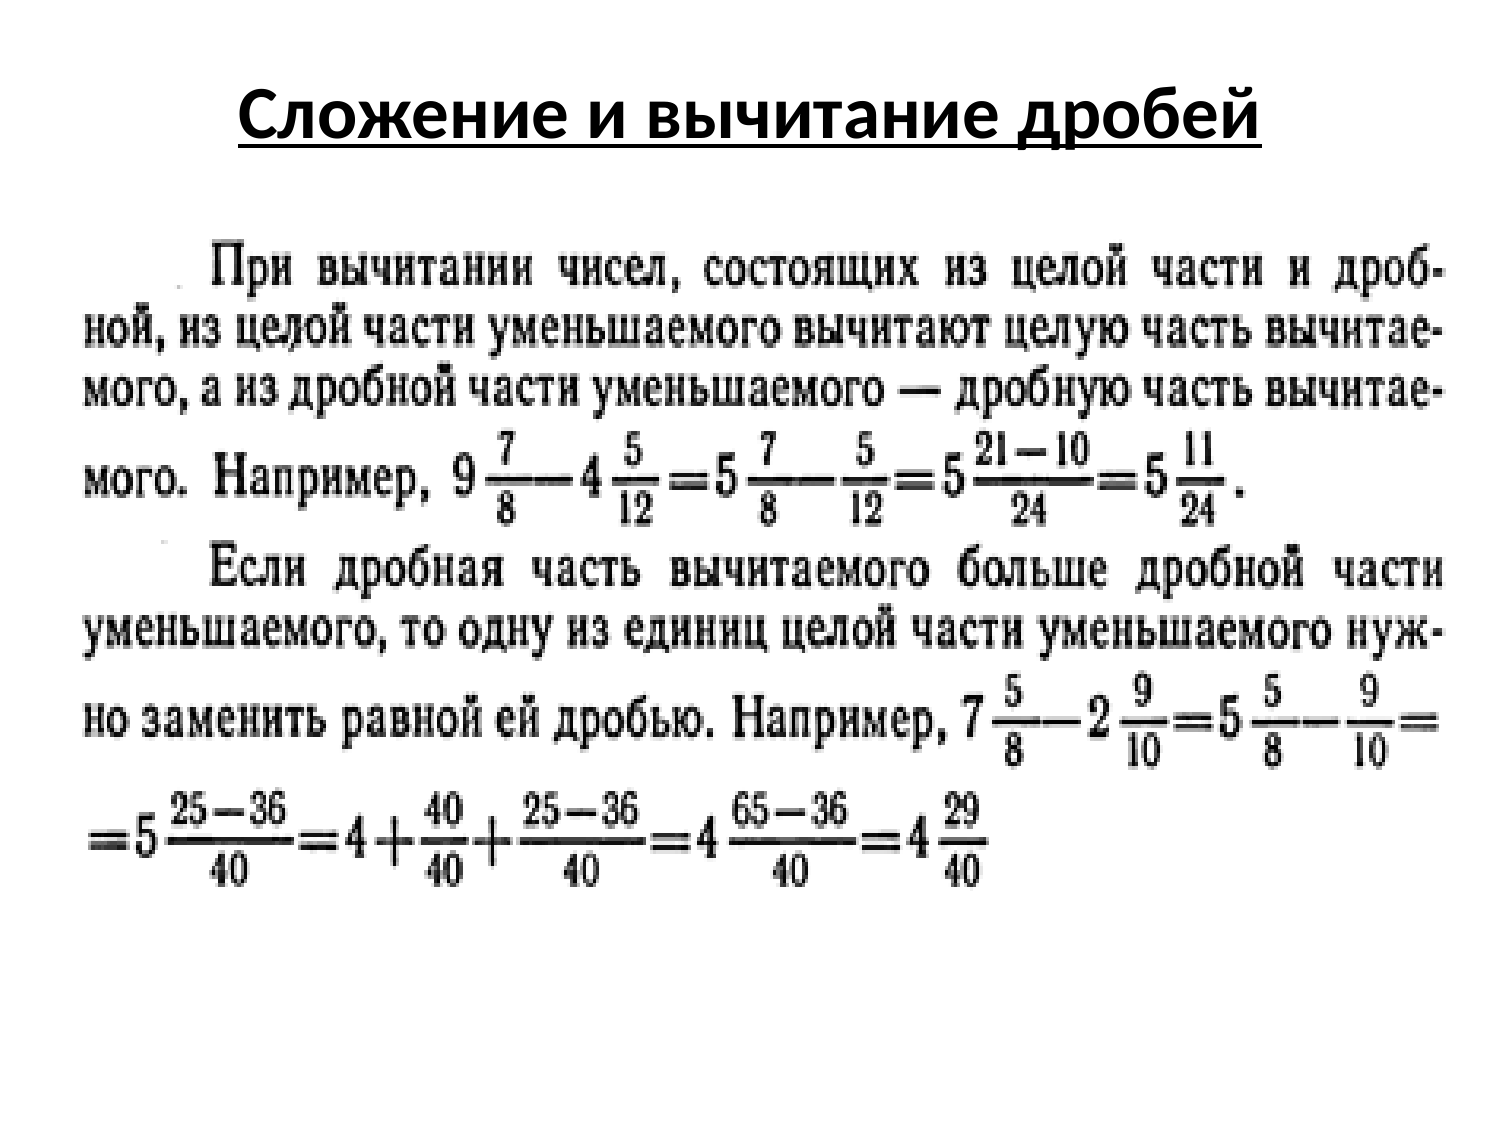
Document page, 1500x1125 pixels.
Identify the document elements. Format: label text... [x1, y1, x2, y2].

title Сложение и вычитание дробей [75, 45, 1425, 173]
picture [0, 231, 1500, 918]
